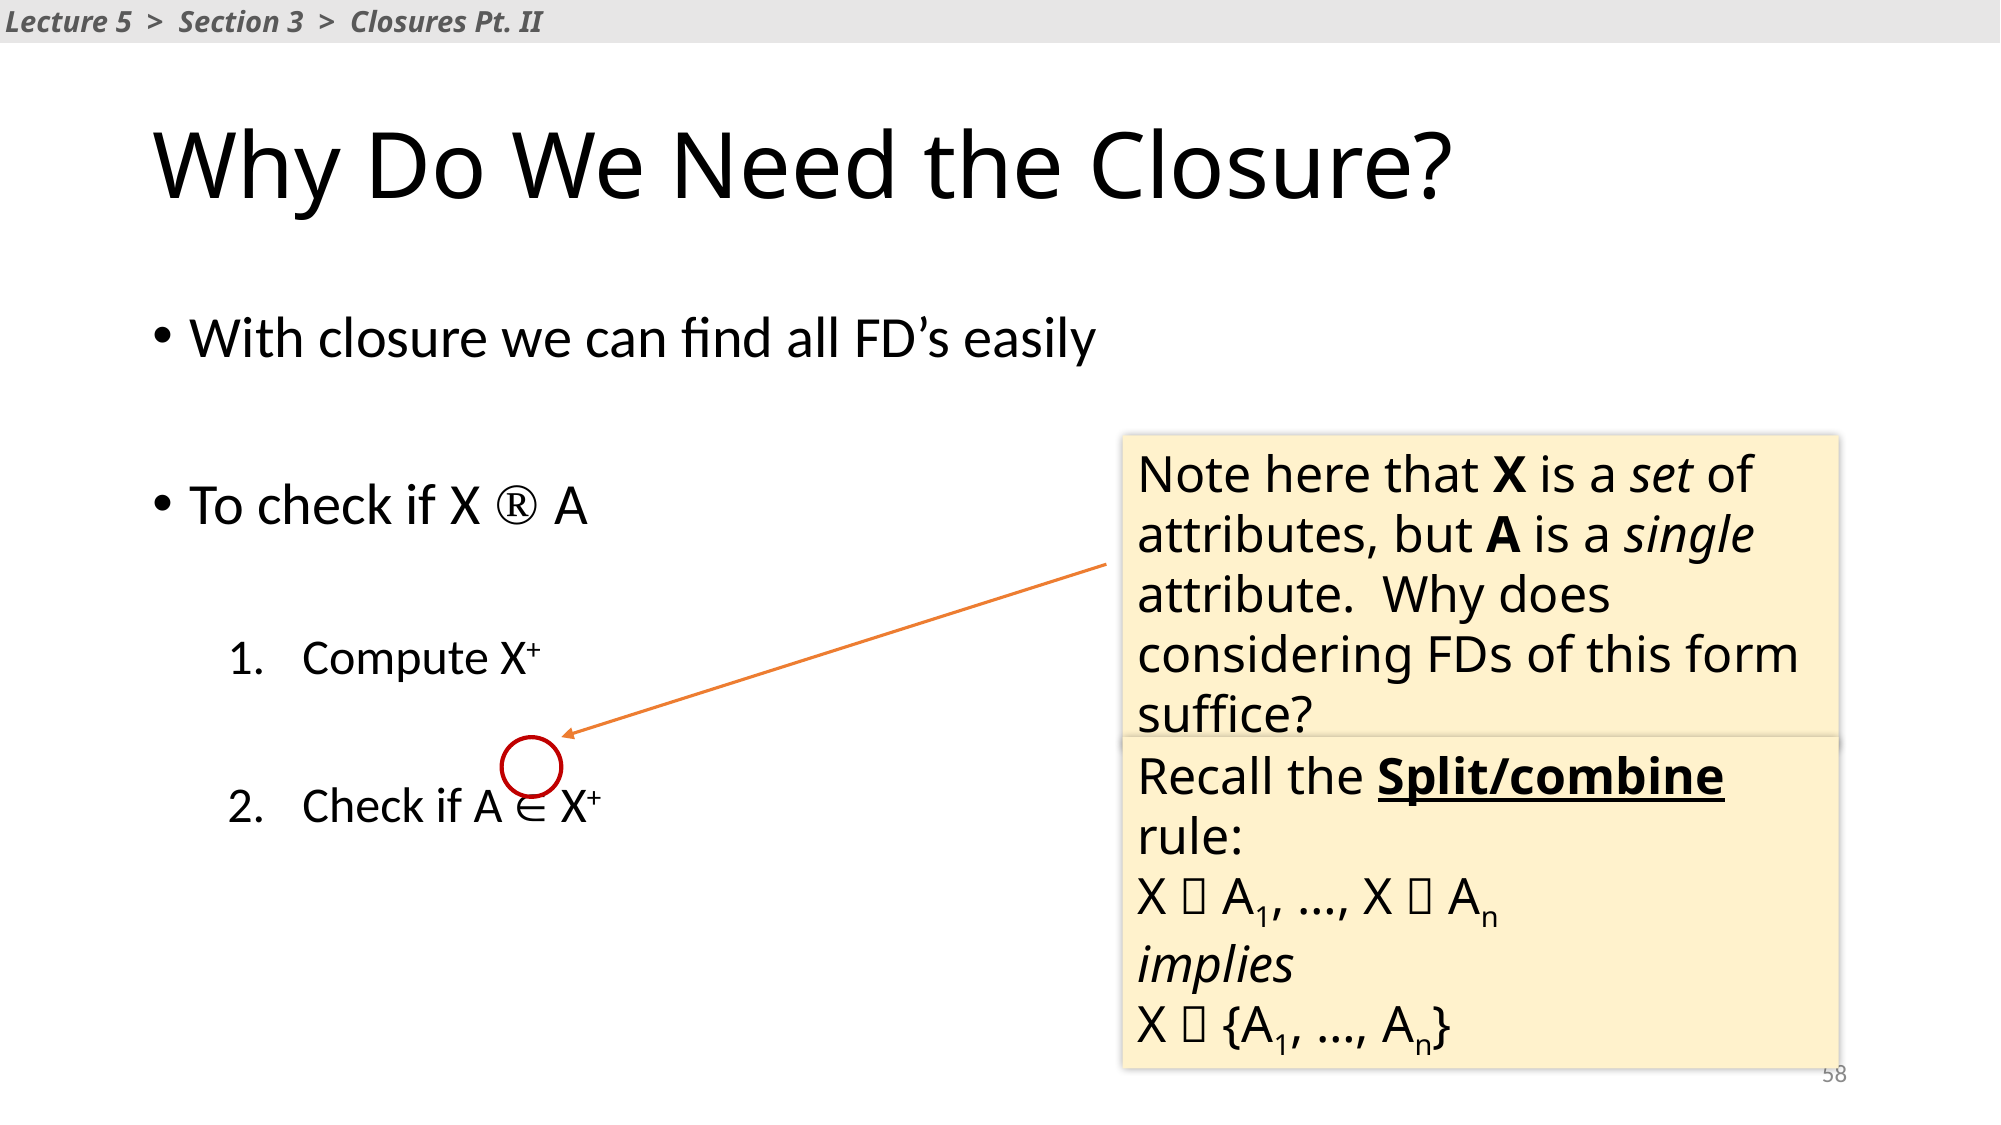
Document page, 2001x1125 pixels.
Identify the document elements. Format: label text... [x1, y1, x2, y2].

title Why Do We Need the Closure? [137, 59, 1863, 278]
list With closure we can find all FD’s easily To check if X ® A Compute X+ Check if A Î X+ [137, 299, 1863, 1014]
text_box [0, 0, 2000, 47]
slide_number 58 [1412, 1042, 1863, 1103]
text_box [500, 736, 563, 798]
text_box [561, 564, 1107, 738]
text_box Note here that X is a set of attributes, but A is a single attribute. Why does considering FDs of this form suffice? [1122, 435, 1839, 733]
text_box Recall the Split/combine rule: X  A1, …, X  An implies X  {A1, …, An} [1122, 737, 1839, 1069]
